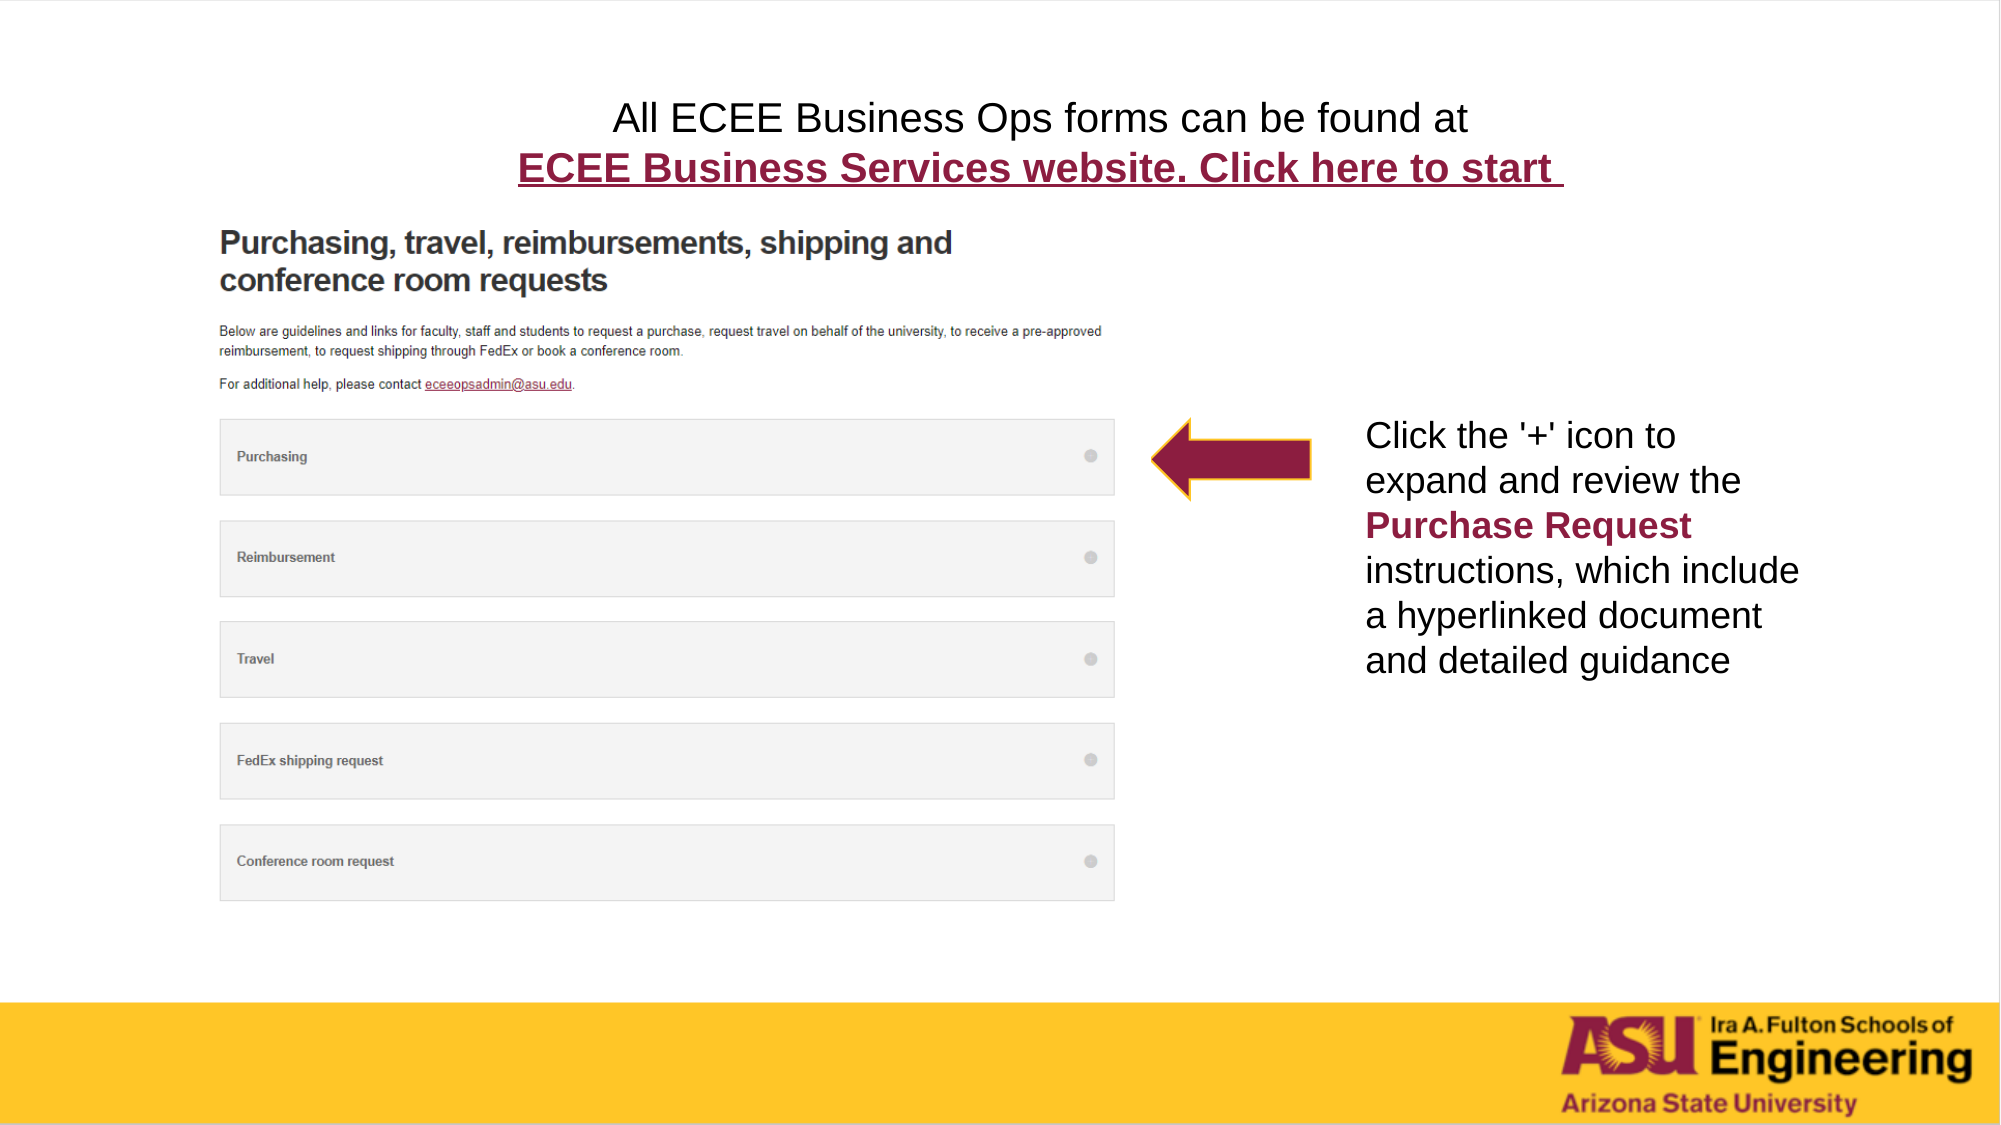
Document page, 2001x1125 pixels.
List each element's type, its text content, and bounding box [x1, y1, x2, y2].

text_box Click the '+' icon to expand and review the Purchase Request instructions, which include a hyperlinked document and detailed guidance [1350, 403, 1823, 689]
text_box [1151, 417, 1312, 502]
picture [0, 0, 2001, 1125]
text_box All ECEE Business Ops forms can be found at ECEE Business Services website. Click here to start [459, 83, 1622, 338]
